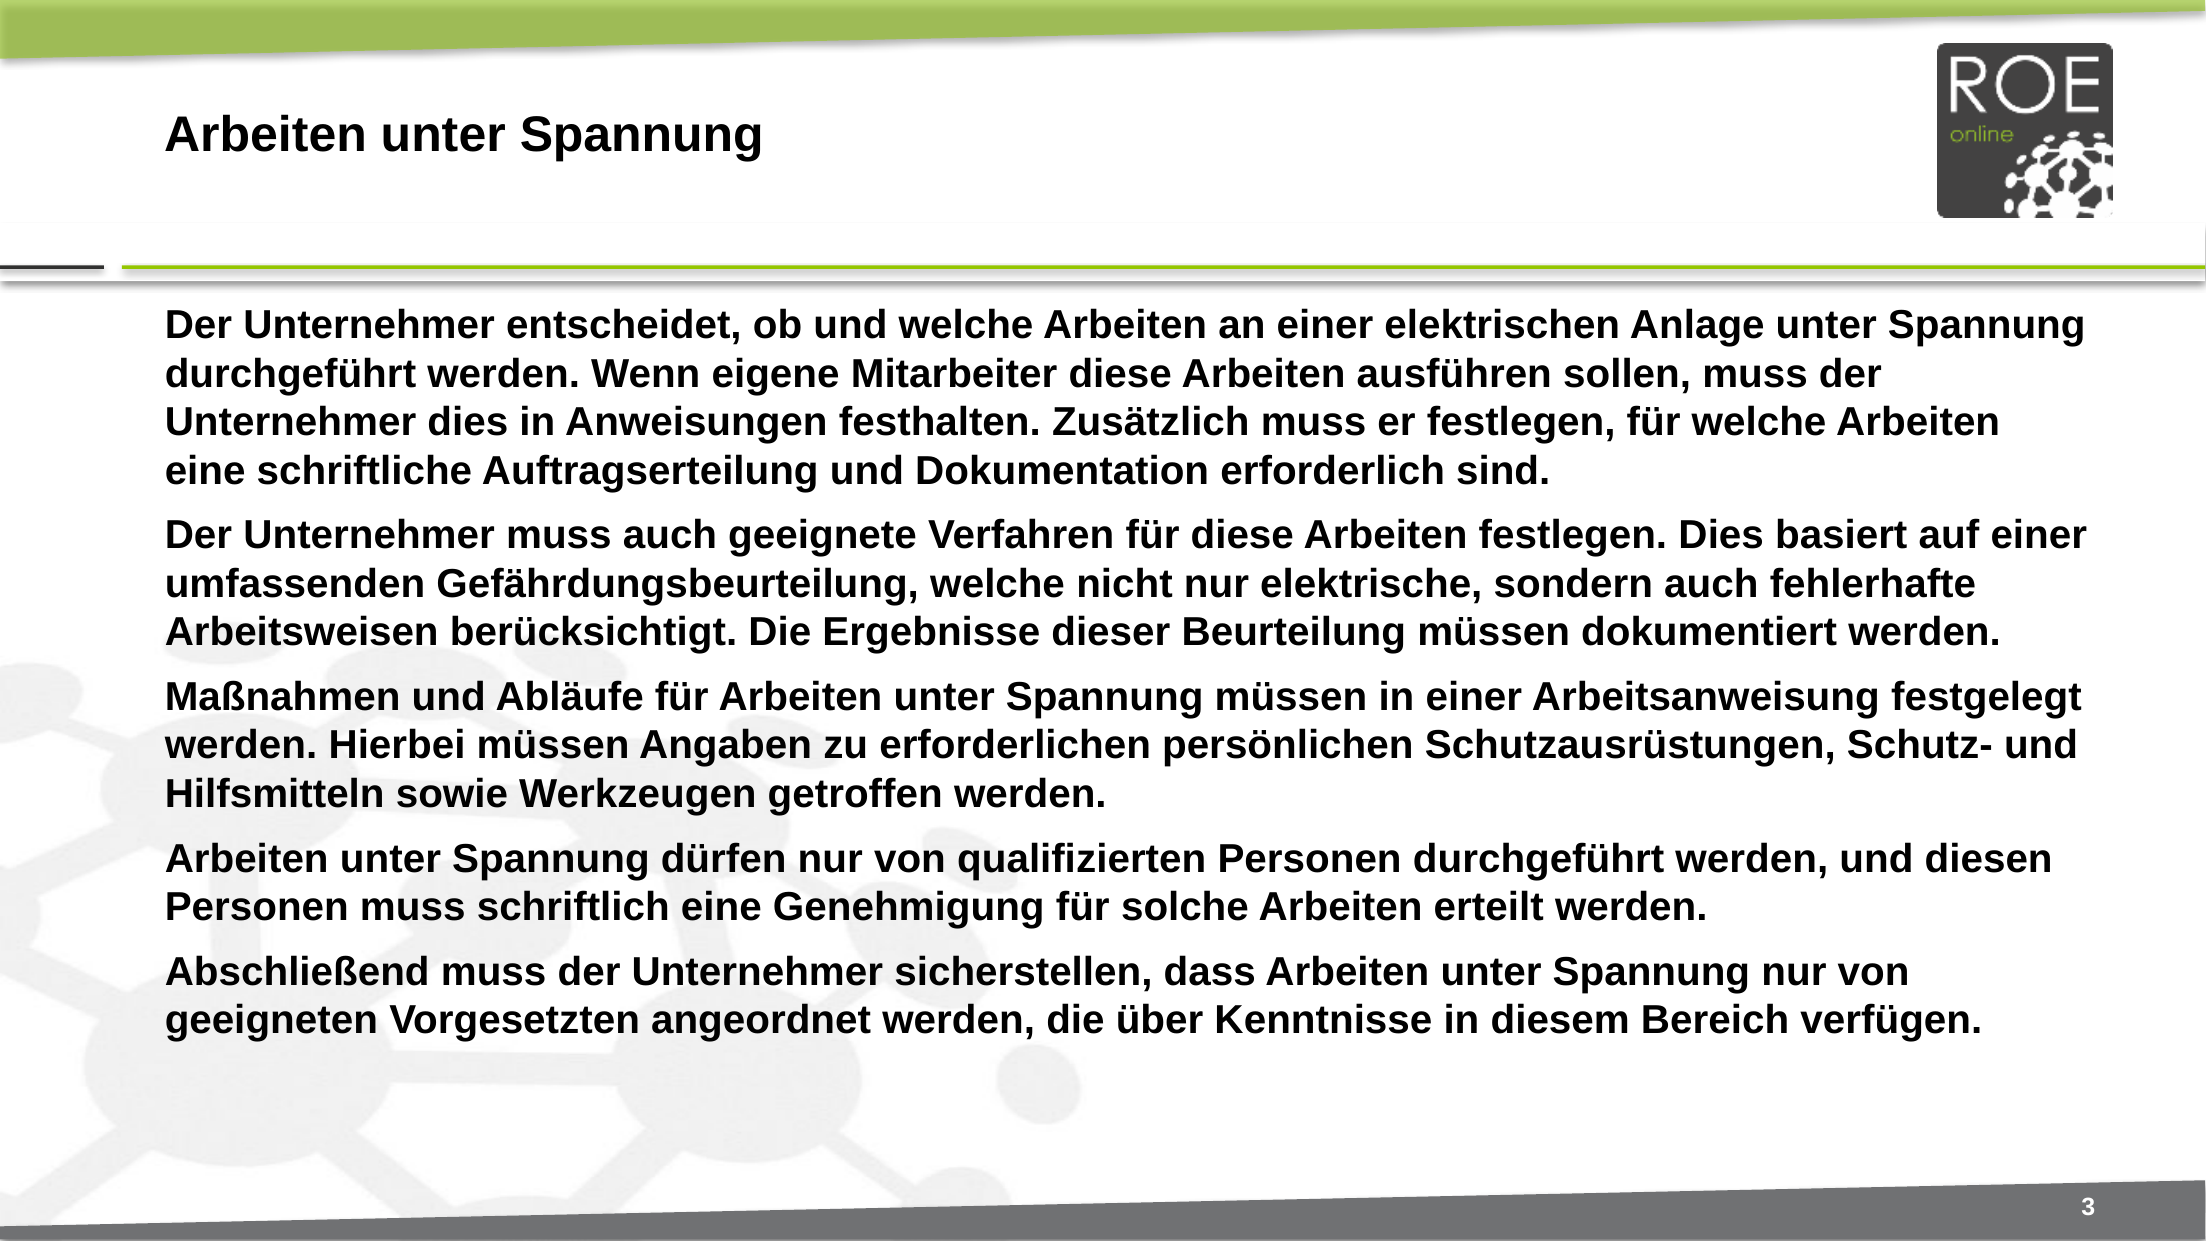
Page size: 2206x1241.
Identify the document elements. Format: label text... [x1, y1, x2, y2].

picture [1937, 43, 2113, 218]
list Der Unternehmer entscheidet, ob und welche Arbeiten an einer elektrischen Anlage unter Spannung durchgeführt werden. Wenn eigene Mitarbeiter diese Arbeiten ausführen sollen, muss der Unternehmer dies in Anweisungen festhalten. Zusätzlich muss er festlegen, für welche Arbeiten eine schriftliche Auftragserteilung und Dokumentation erforderlich sind. Der Unternehmer muss auch geeignete Verfahren für diese Arbeiten festlegen. Dies basiert auf einer umfassenden Gefährdungsbeurteilung, welche nicht nur elektrische, sondern auch fehlerhafte Arbeitsweisen berücksichtigt. Die Ergebnisse dieser Beurteilung müssen dokumentiert werden. Maßnahmen und Abläufe für Arbeiten unter Spannung müssen in einer Arbeitsanweisung festgelegt werden. Hierbei müssen Angaben zu erforderlichen persönlichen Schutzausrüstungen, Schutz- und Hilfsmitteln sowie Werkzeugen getroffen werden. Arbeiten unter Spannung dürfen nur von qualifizierten Personen durchgeführt werden, und diesen Personen muss schriftlich eine Genehmigung für solche Arbeiten erteilt werden. Abschließend muss der Unternehmer sicherstellen, dass Arbeiten unter Spannung nur von geeigneten Vorgesetzten angeordnet werden, die über Kenntnisse in diesem Bereich verfügen. [147, 289, 2111, 1103]
slide_number 3 [2023, 1183, 2153, 1228]
title Arbeiten unter Spannung [146, 41, 1878, 221]
